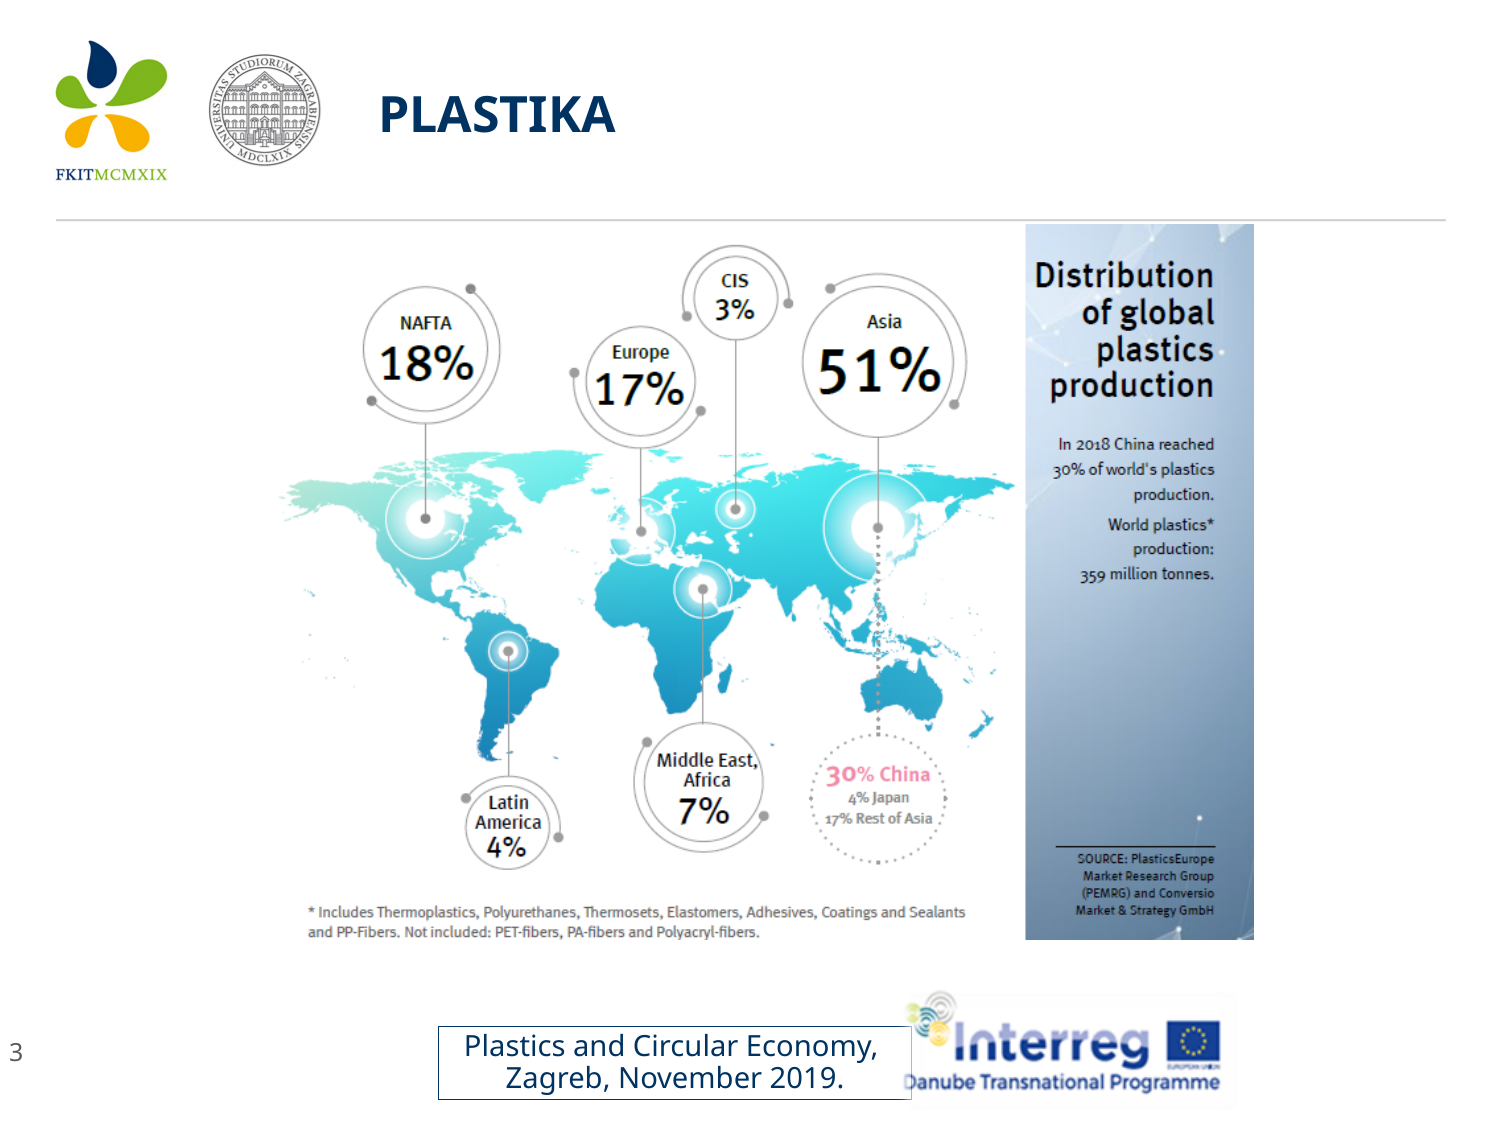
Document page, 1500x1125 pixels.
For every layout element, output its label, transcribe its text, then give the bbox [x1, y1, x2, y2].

title PLASTIKA [363, 31, 657, 202]
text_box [437, 975, 1254, 1125]
picture [0, 0, 1500, 1125]
